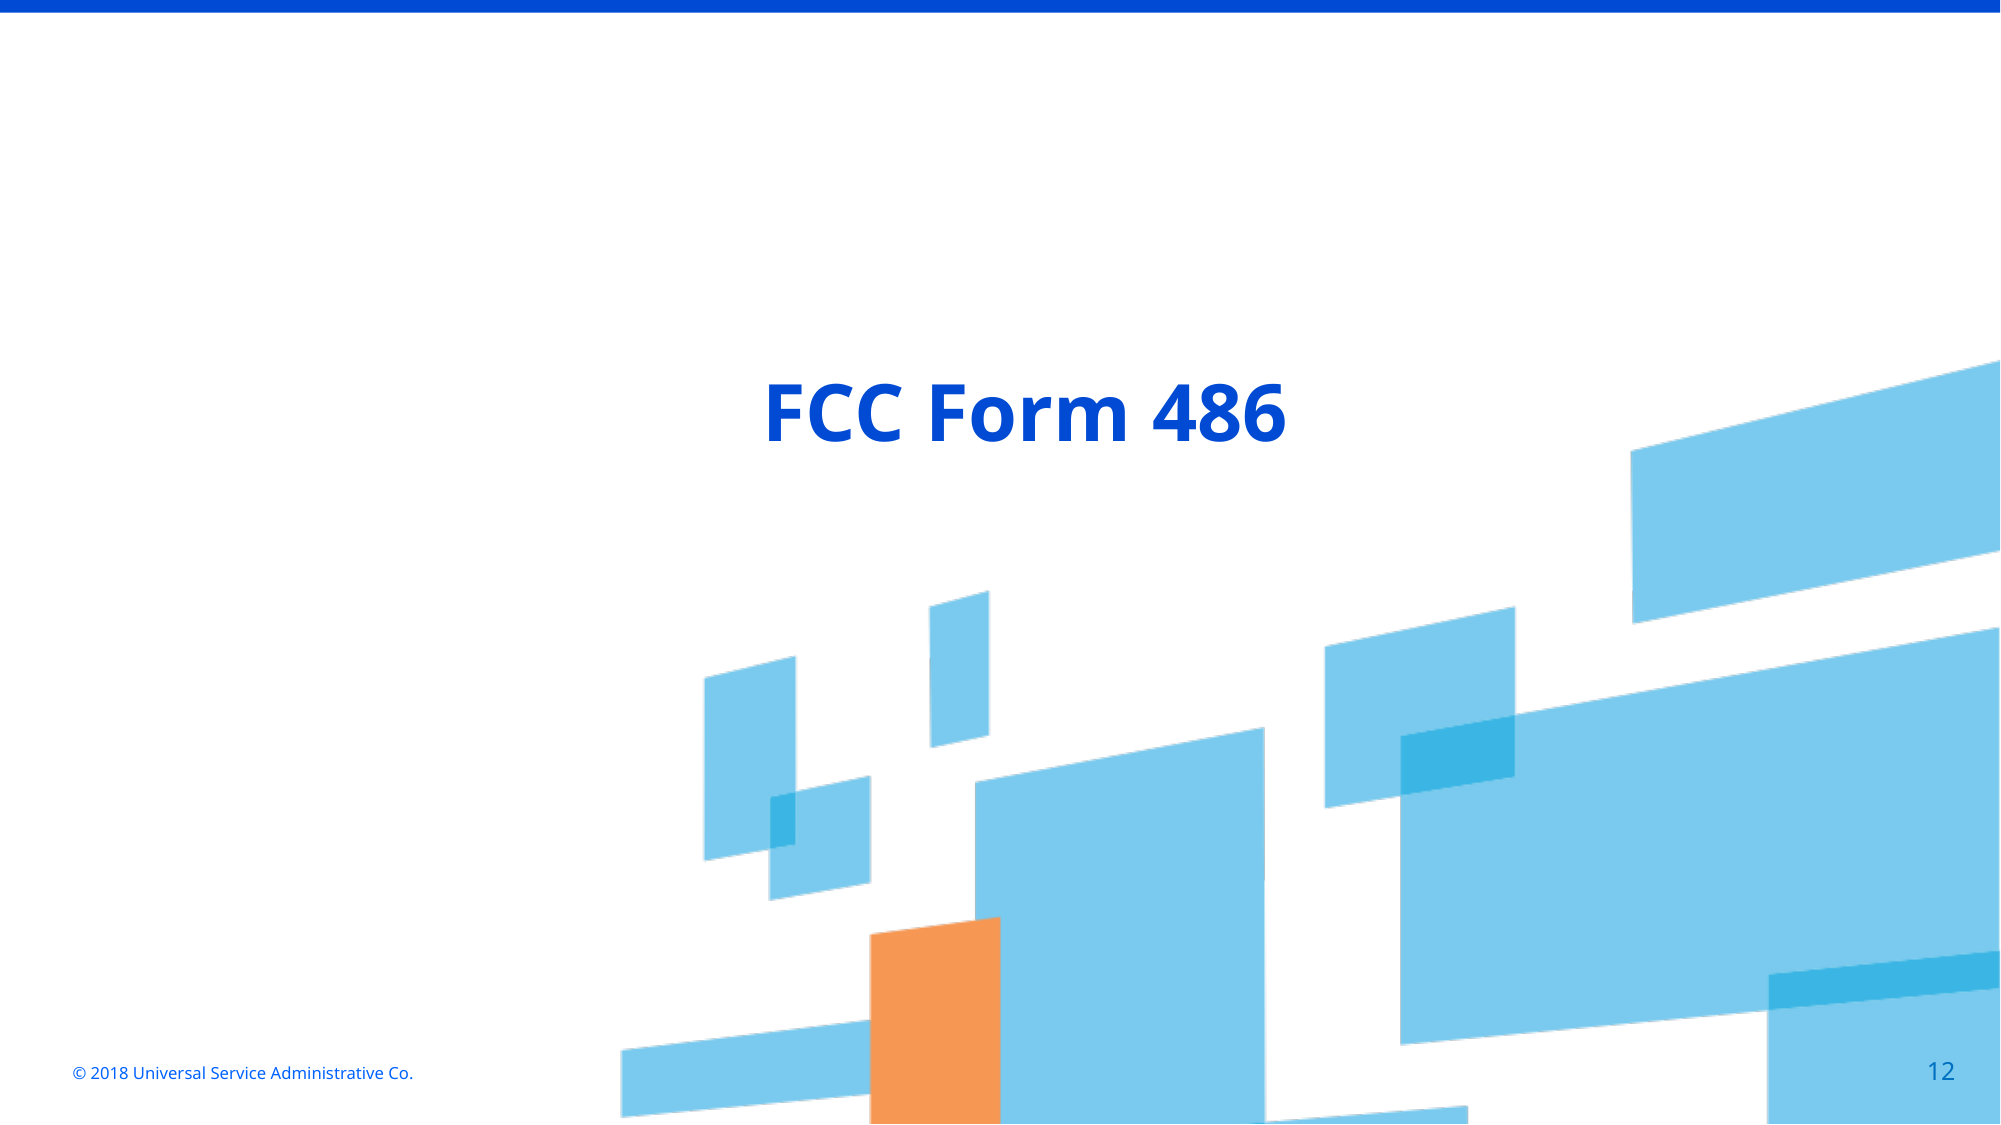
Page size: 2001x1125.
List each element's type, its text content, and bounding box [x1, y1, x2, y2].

text_box FCC Form 486 [274, 74, 1775, 467]
footer © 2018 Universal Service Administrative Co. [55, 1042, 1338, 1103]
text_box [274, 481, 1775, 753]
slide_number 12 [1520, 1042, 1971, 1103]
